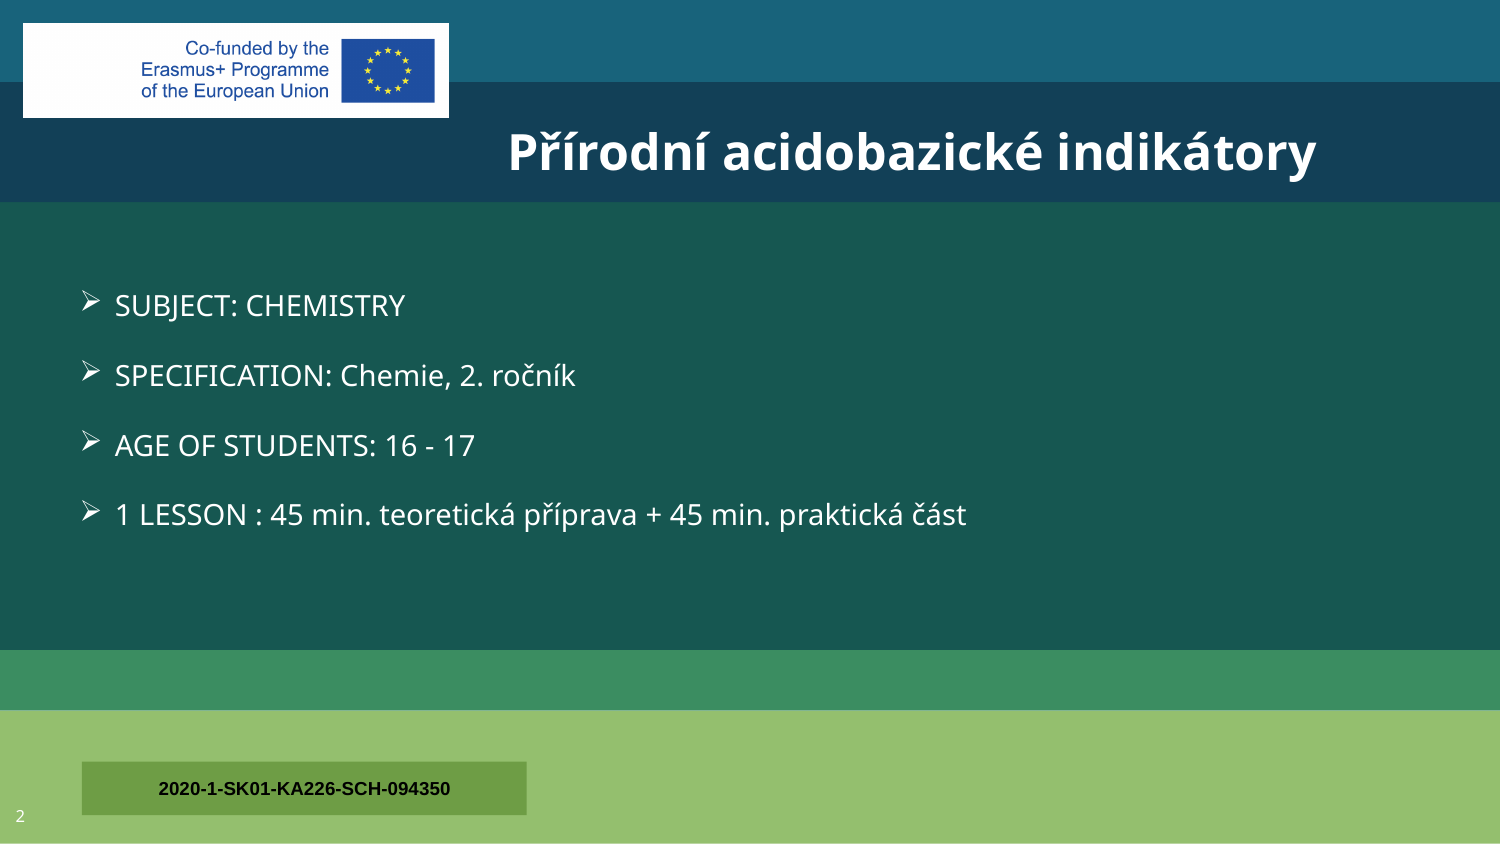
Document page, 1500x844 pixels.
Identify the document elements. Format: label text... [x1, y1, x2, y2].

title Přírodní acidobazické indikátory [492, 93, 1376, 207]
picture [23, 23, 450, 118]
slide_number 2 [0, 790, 50, 844]
text_box SUBJECT: CHEMISTRY SPECIFICATION: Chemie, 2. ročník AGE OF STUDENTS: 16 - 17 1 LESSON : 45 min. teoretická příprava + 45 min. praktická část [64, 244, 1401, 574]
text_box 2020-1-SK01-KA226-SCH-094350 [81, 761, 527, 816]
